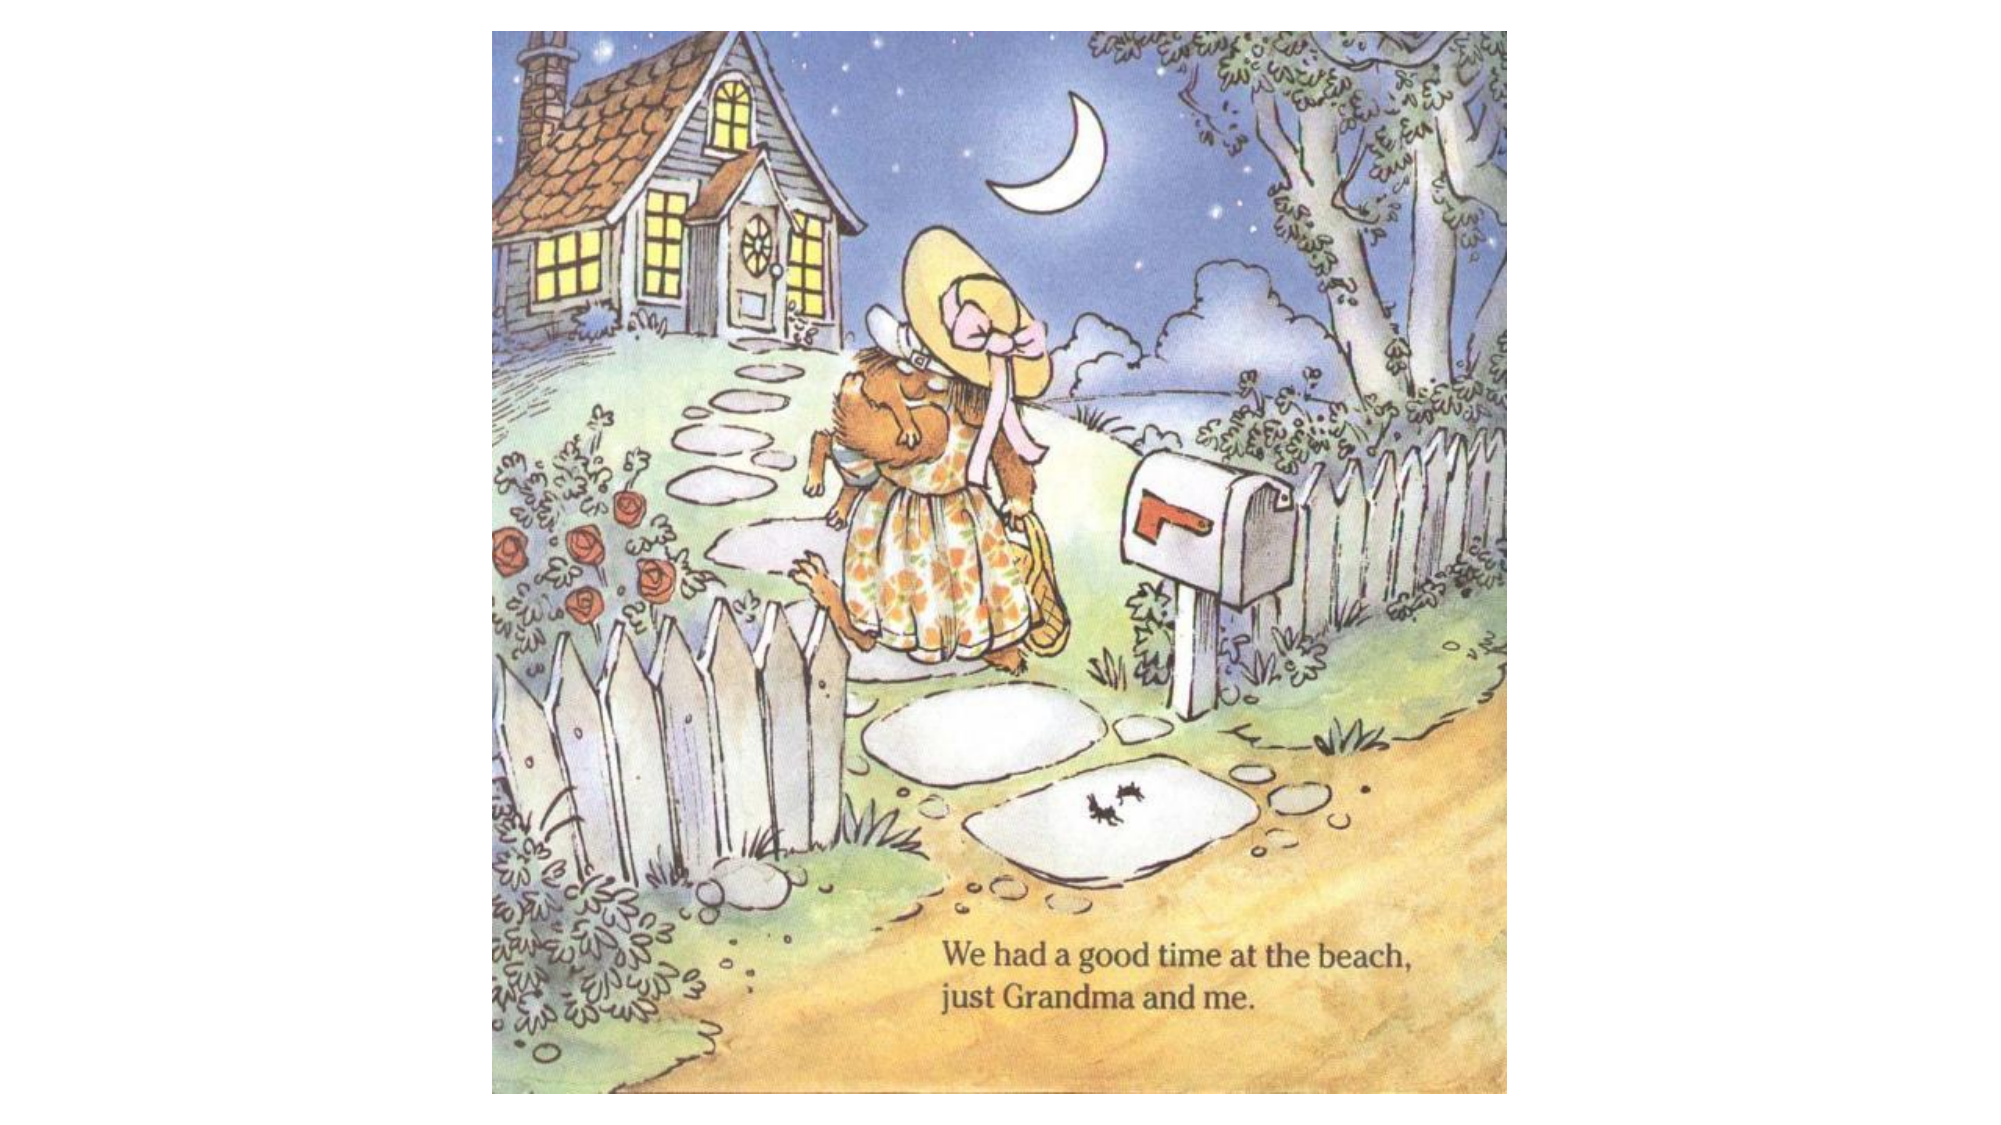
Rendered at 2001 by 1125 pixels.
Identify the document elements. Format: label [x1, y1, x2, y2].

picture [492, 30, 1508, 1094]
